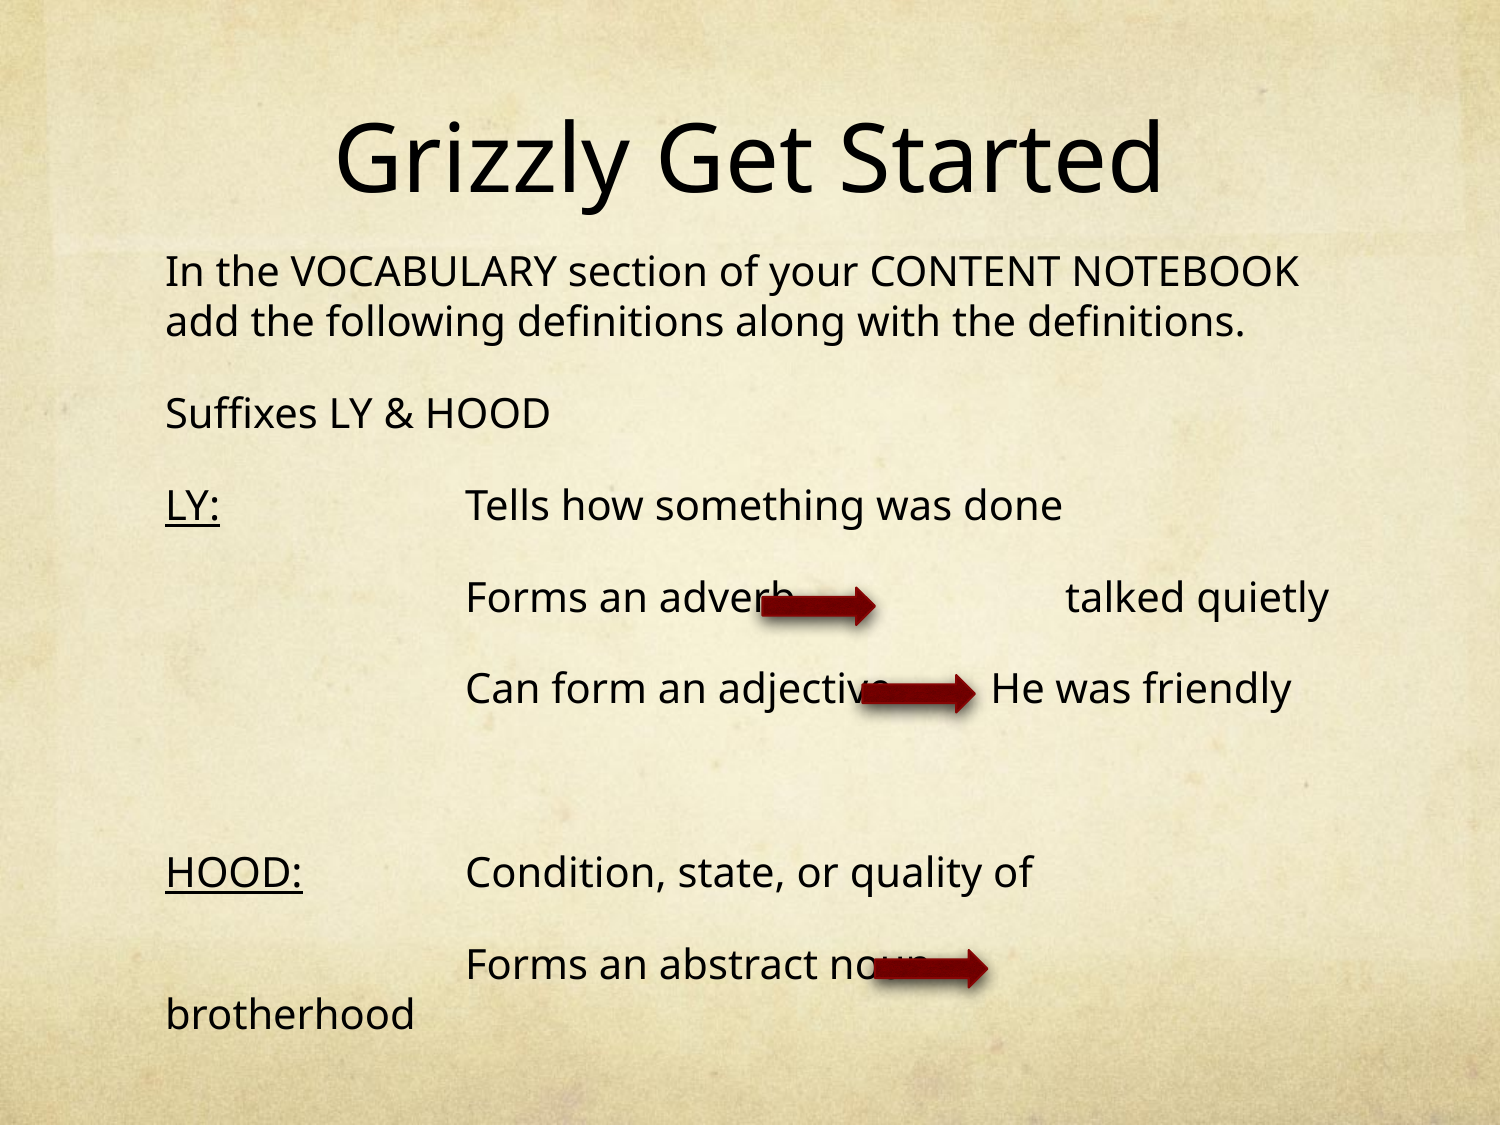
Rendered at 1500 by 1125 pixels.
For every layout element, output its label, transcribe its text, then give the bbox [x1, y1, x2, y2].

list In the VOCABULARY section of your CONTENT NOTEBOOK add the following definitions along with the definitions. Suffixes LY & HOOD LY: Tells how something was done Forms an adverb talked quietly Can form an adjective He was friendly HOOD: Condition, state, or quality of Forms an abstract noun brotherhood [150, 237, 1350, 1100]
text_box [861, 674, 976, 714]
text_box [761, 586, 876, 626]
text_box [873, 949, 989, 989]
title Grizzly Get Started [150, 82, 1350, 225]
picture [0, 0, 1500, 1125]
